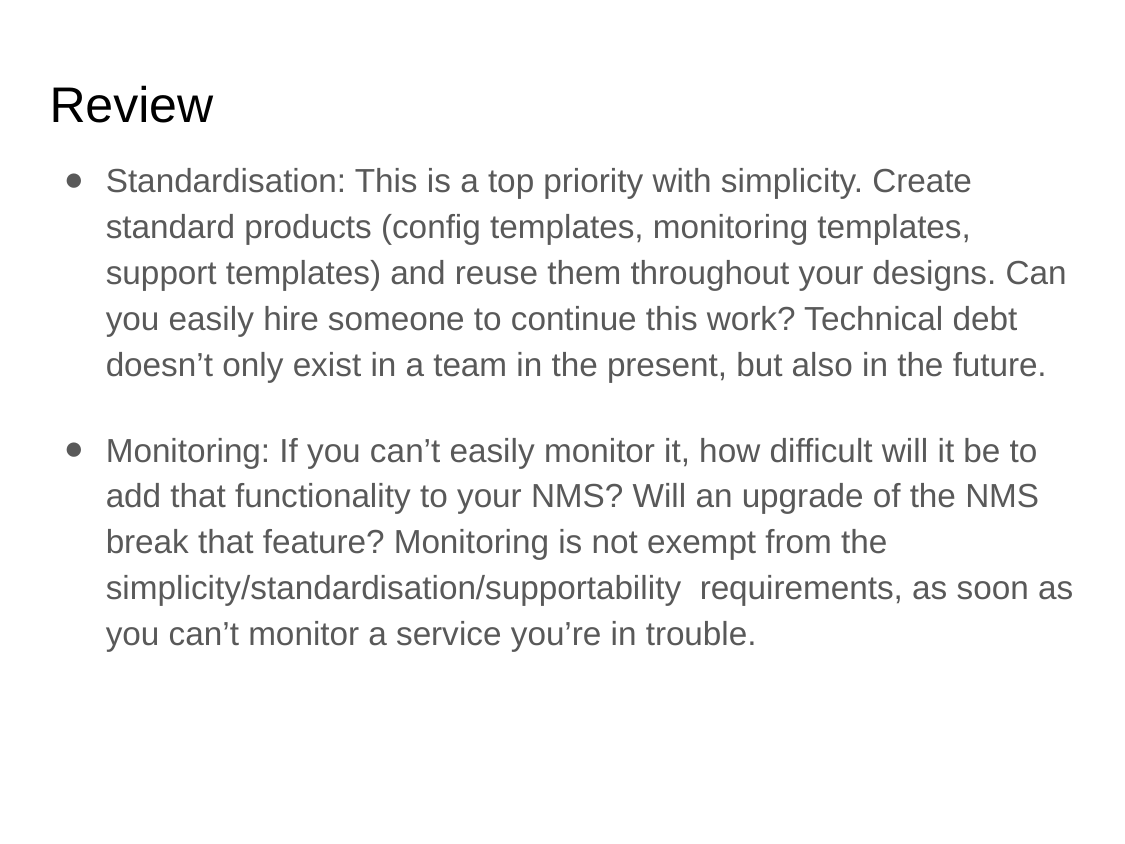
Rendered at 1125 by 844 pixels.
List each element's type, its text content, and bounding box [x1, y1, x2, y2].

list Standardisation: This is a top priority with simplicity. Create standard products (config templates, monitoring templates, support templates) and reuse them throughout your designs. Can you easily hire someone to continue this work? Technical debt doesn’t only exist in a team in the present, but also in the future. Monitoring: If you can’t easily monitor it, how difficult will it be to add that functionality to your NMS? Will an upgrade of the NMS break that feature? Monitoring is not exempt from the simplicity/standardisation/supportability requirements, as soon as you can’t monitor a service you’re in trouble. [38, 142, 1087, 668]
title Review [38, 61, 1087, 132]
